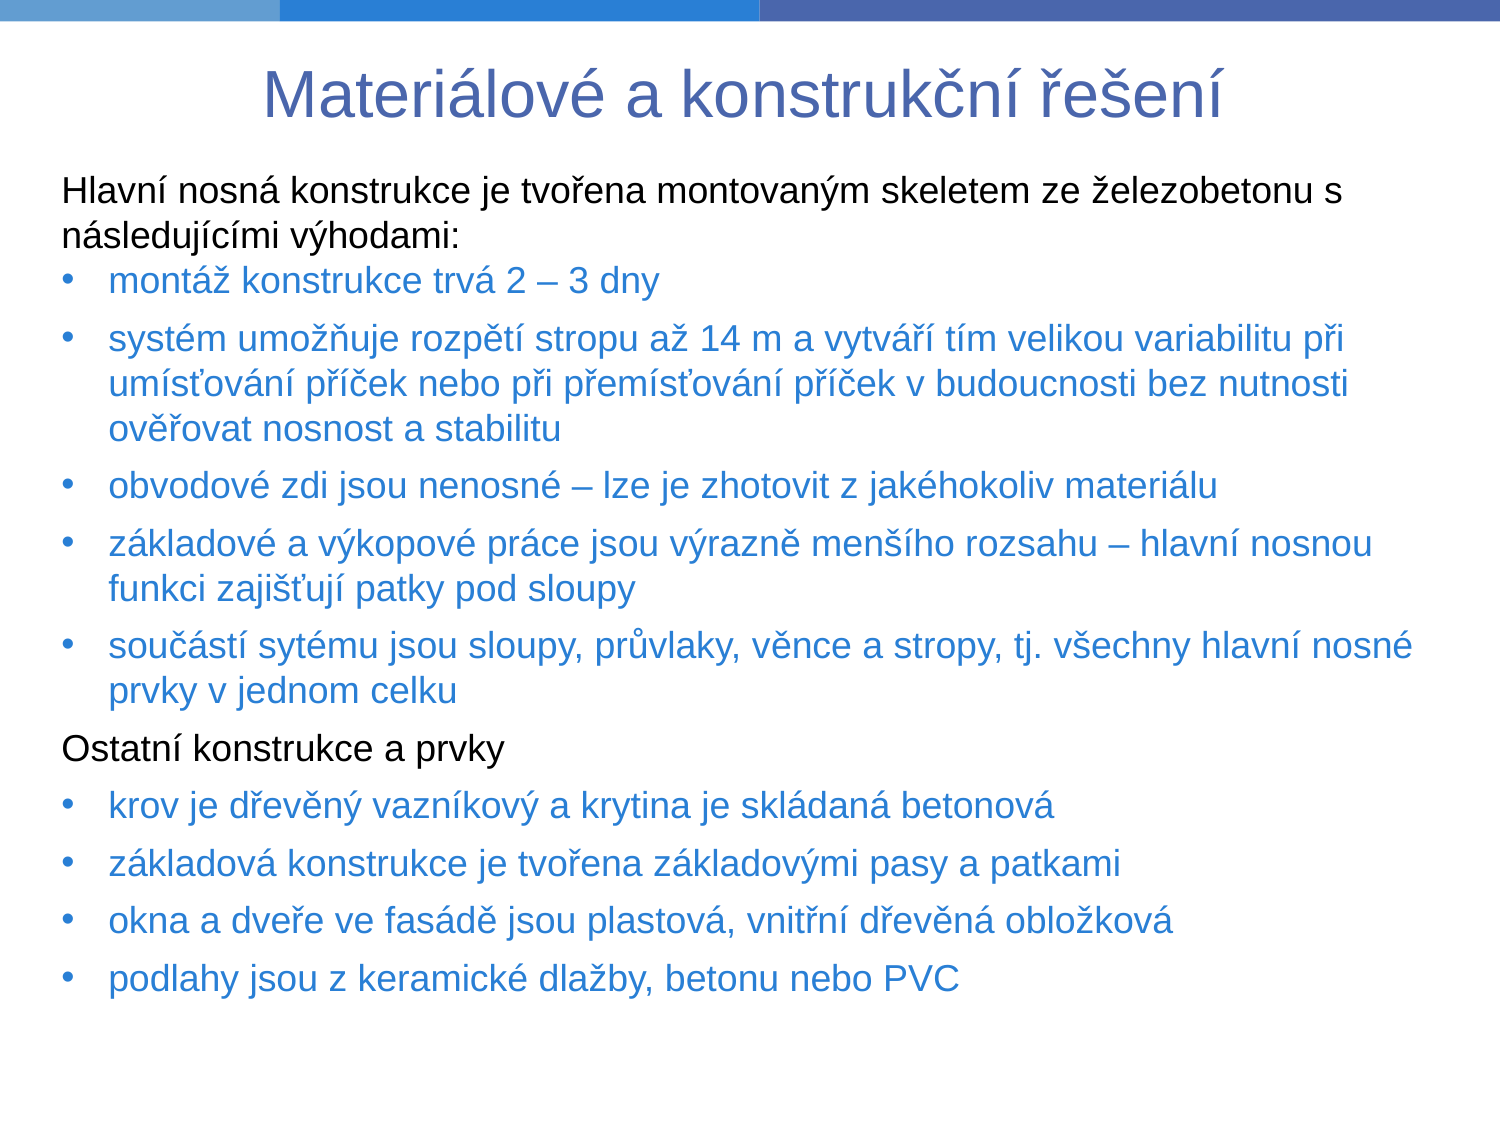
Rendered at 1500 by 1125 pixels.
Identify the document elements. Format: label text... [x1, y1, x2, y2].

text_box Materiálové a konstrukční řešení [247, 43, 1255, 139]
text_box Hlavní nosná konstrukce je tvořena montovaným skeletem ze železobetonu s následujícími výhodami: montáž konstrukce trvá 2 – 3 dny systém umožňuje rozpětí stropu až 14 m a vytváří tím velikou variabilitu při umísťování příček nebo při přemísťování příček v budoucnosti bez nutnosti ověřovat nosnost a stabilitu obvodové zdi jsou nenosné – lze je zhotovit z jakéhokoliv materiálu základové a výkopové práce jsou výrazně menšího rozsahu – hlavní nosnou funkci zajišťují patky pod sloupy součástí sytému jsou sloupy, průvlaky, věnce a stropy, tj. všechny hlavní nosné prvky v jednom celku Ostatní konstrukce a prvky krov je dřevěný vazníkový a krytina je skládaná betonová základová konstrukce je tvořena základovými pasy a patkami okna a dveře ve fasádě jsou plastová, vnitřní dřevěná obložková podlahy jsou z keramické dlažby, betonu nebo PVC [46, 158, 1459, 1064]
